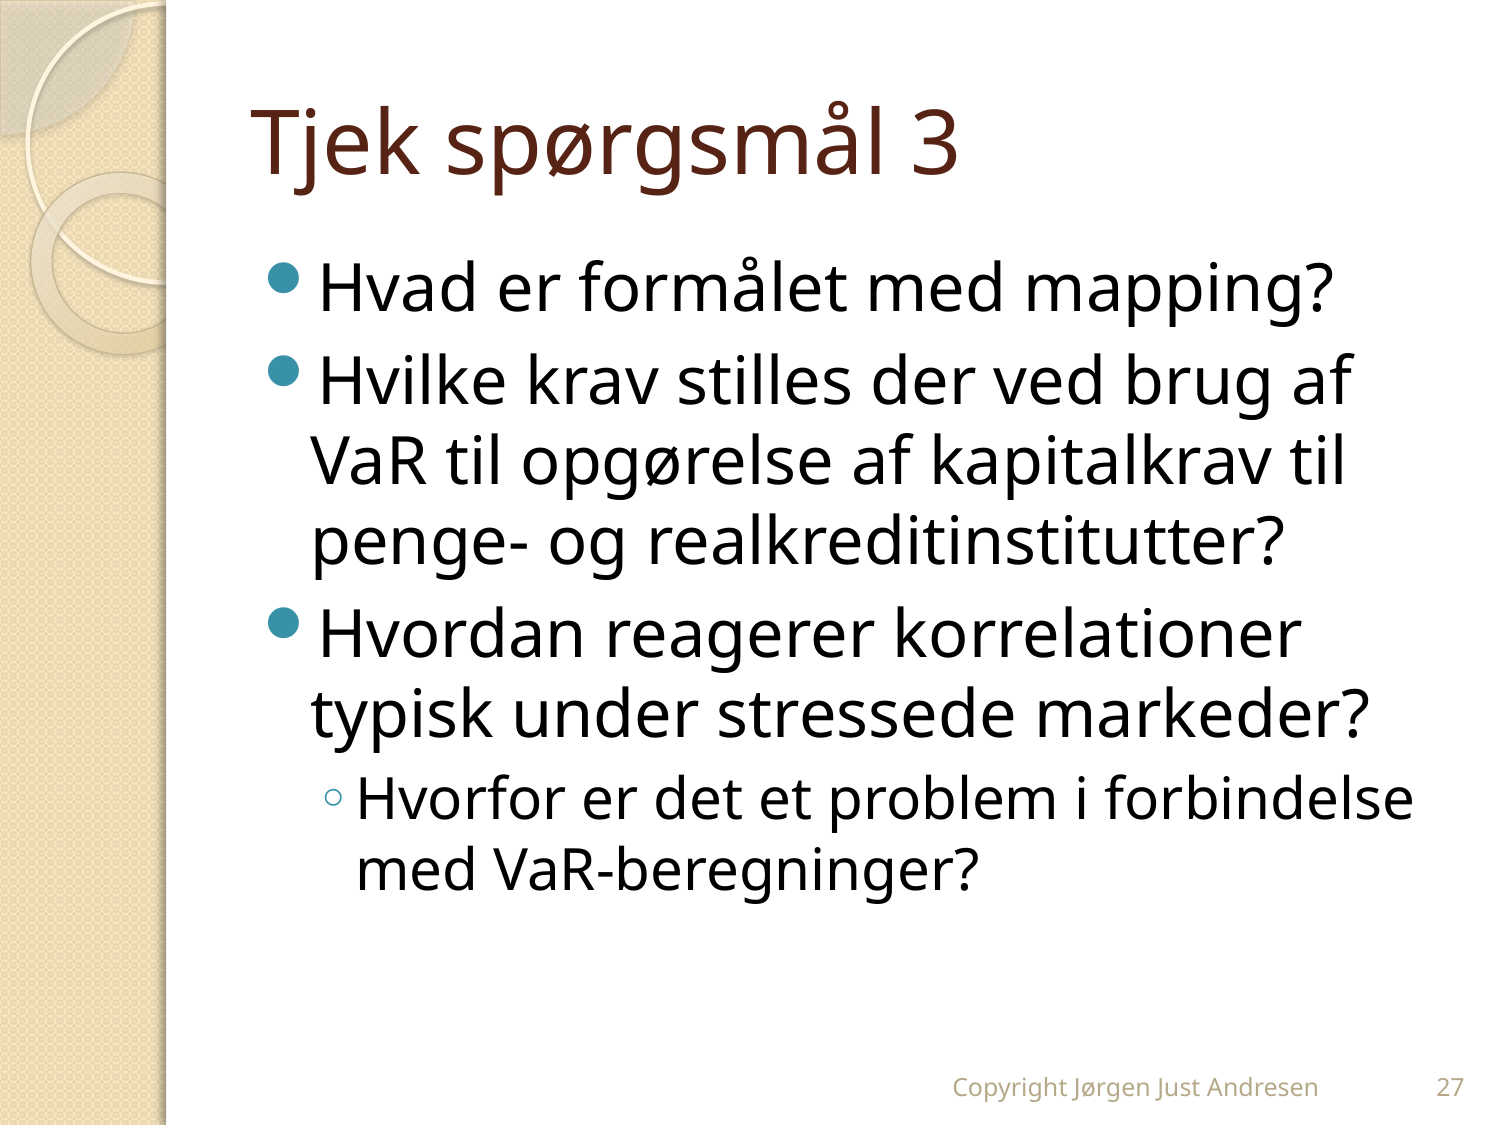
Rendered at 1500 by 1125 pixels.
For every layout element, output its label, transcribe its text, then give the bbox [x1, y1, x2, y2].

title Tjek spørgsmål 3 [235, 45, 1466, 233]
slide_number 27 [1413, 1034, 1488, 1113]
footer Copyright Jørgen Just Andresen [937, 1034, 1413, 1113]
list Hvad er formålet med mapping? Hvilke krav stilles der ved brug af VaR til opgørelse af kapitalkrav til penge- og realkreditinstitutter? Hvordan reagerer korrelationer typisk under stressede markeder? Hvorfor er det et problem i forbindelse med VaR-beregninger? [235, 237, 1466, 1025]
